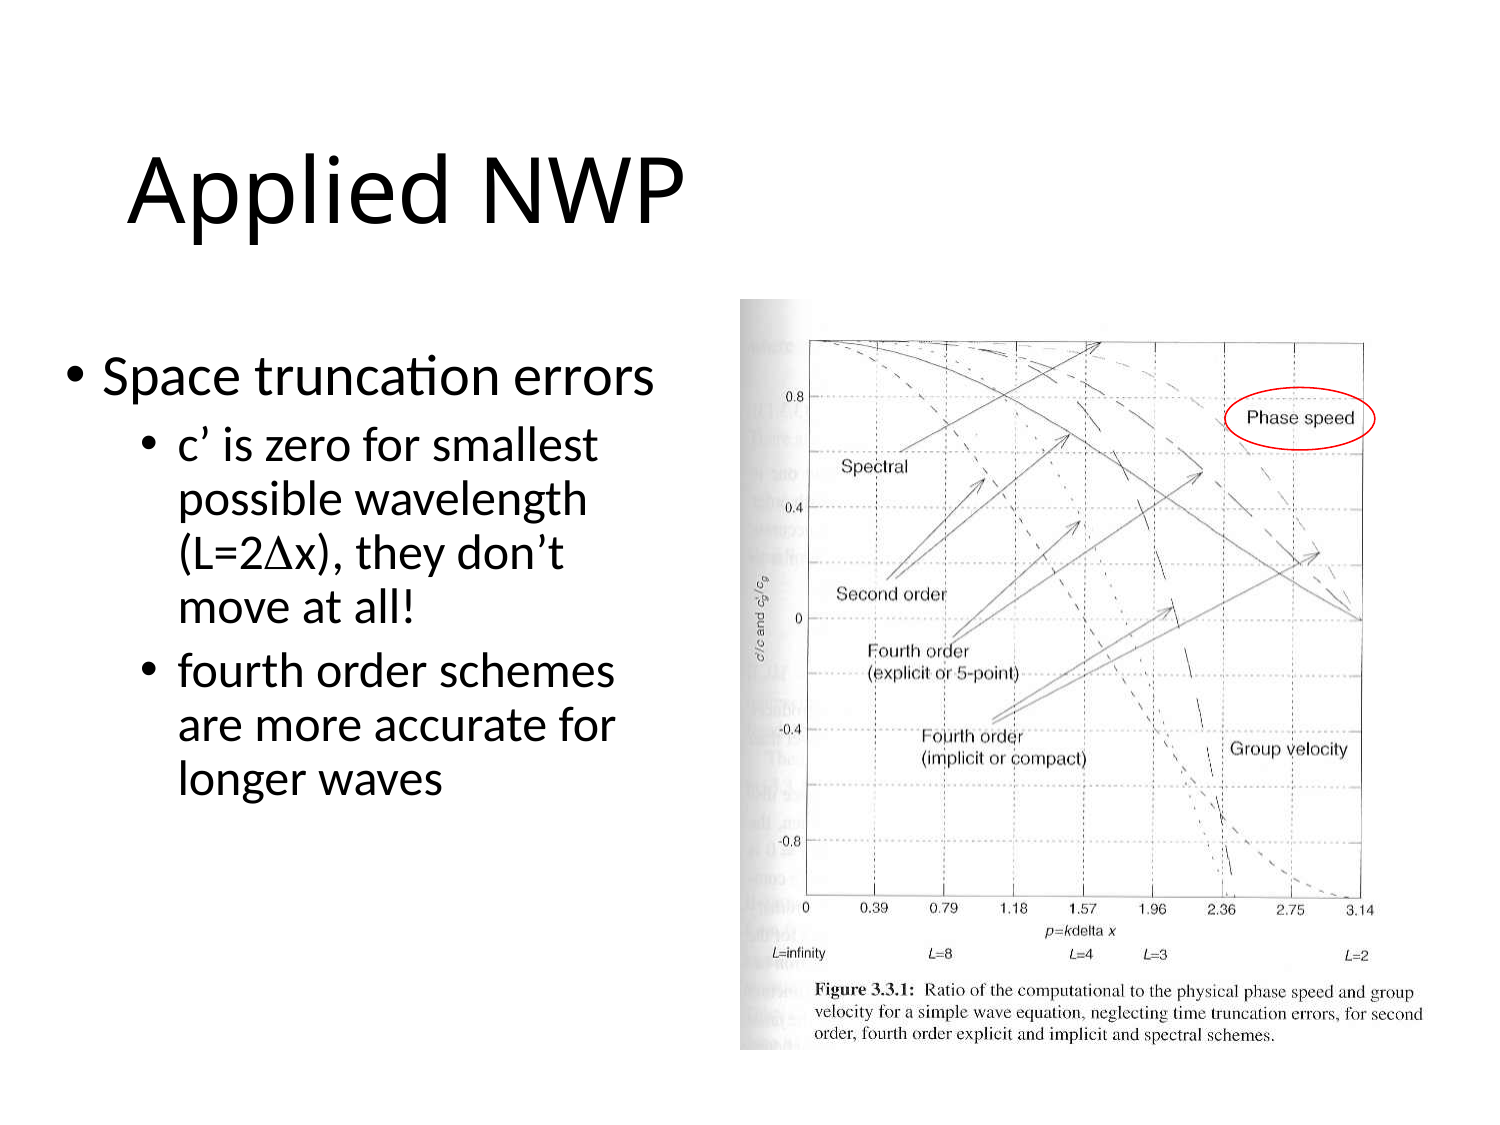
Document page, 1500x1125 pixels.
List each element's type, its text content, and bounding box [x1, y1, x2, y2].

title Applied NWP [112, 99, 1388, 288]
list Space truncation errors c’ is zero for smallest possible wavelength (L=2Dx), they don’t move at all! fourth order schemes are more accurate for longer waves [50, 337, 675, 1100]
picture [739, 299, 1475, 1050]
